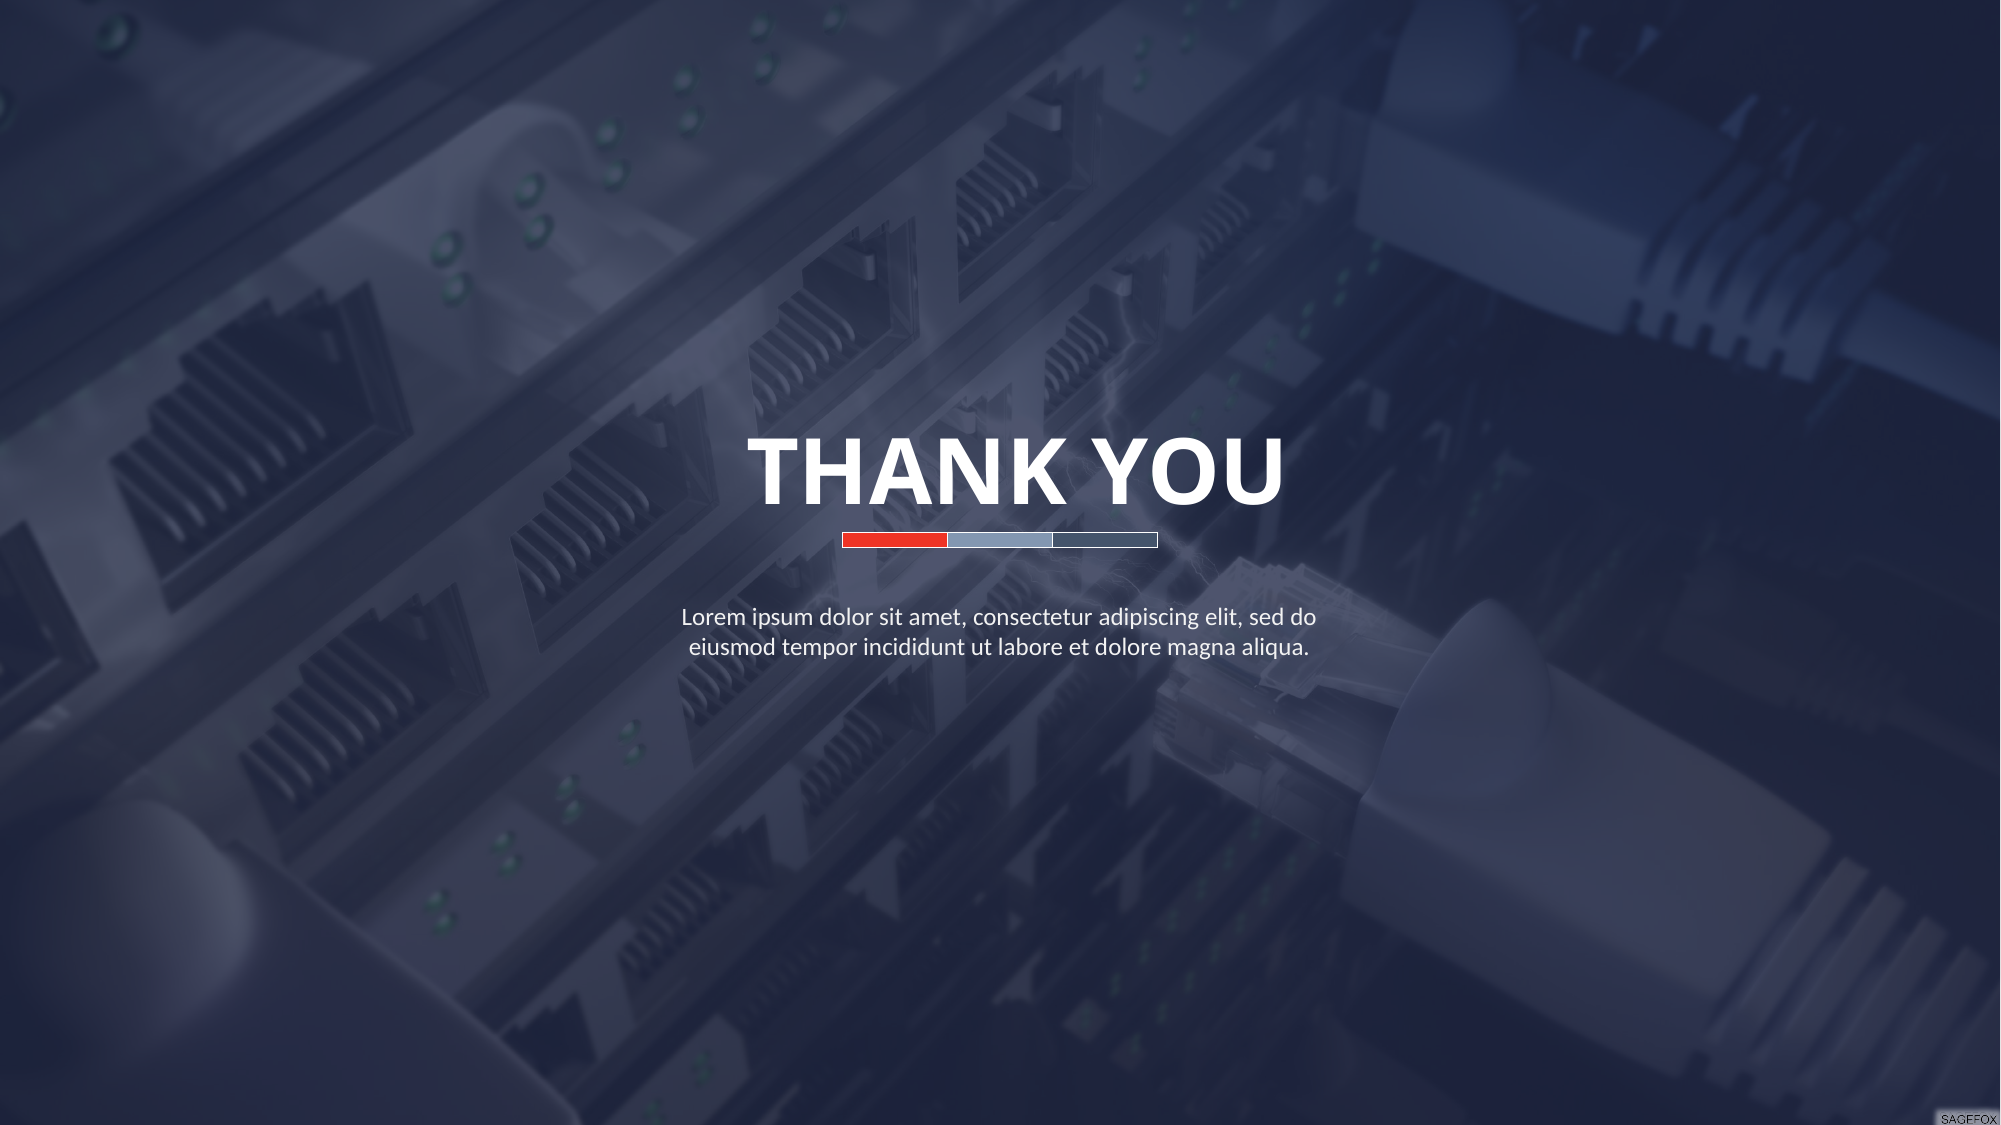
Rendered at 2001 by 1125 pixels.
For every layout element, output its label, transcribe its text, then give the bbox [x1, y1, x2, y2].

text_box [842, 532, 1158, 548]
picture [1938, 1114, 1999, 1125]
text_box THANK YOU [565, 405, 1470, 531]
text_box Lorem ipsum dolor sit amet, consectetur adipiscing elit, sed do eiusmod tempor incididunt ut labore et dolore magna aliqua. [660, 593, 1340, 668]
